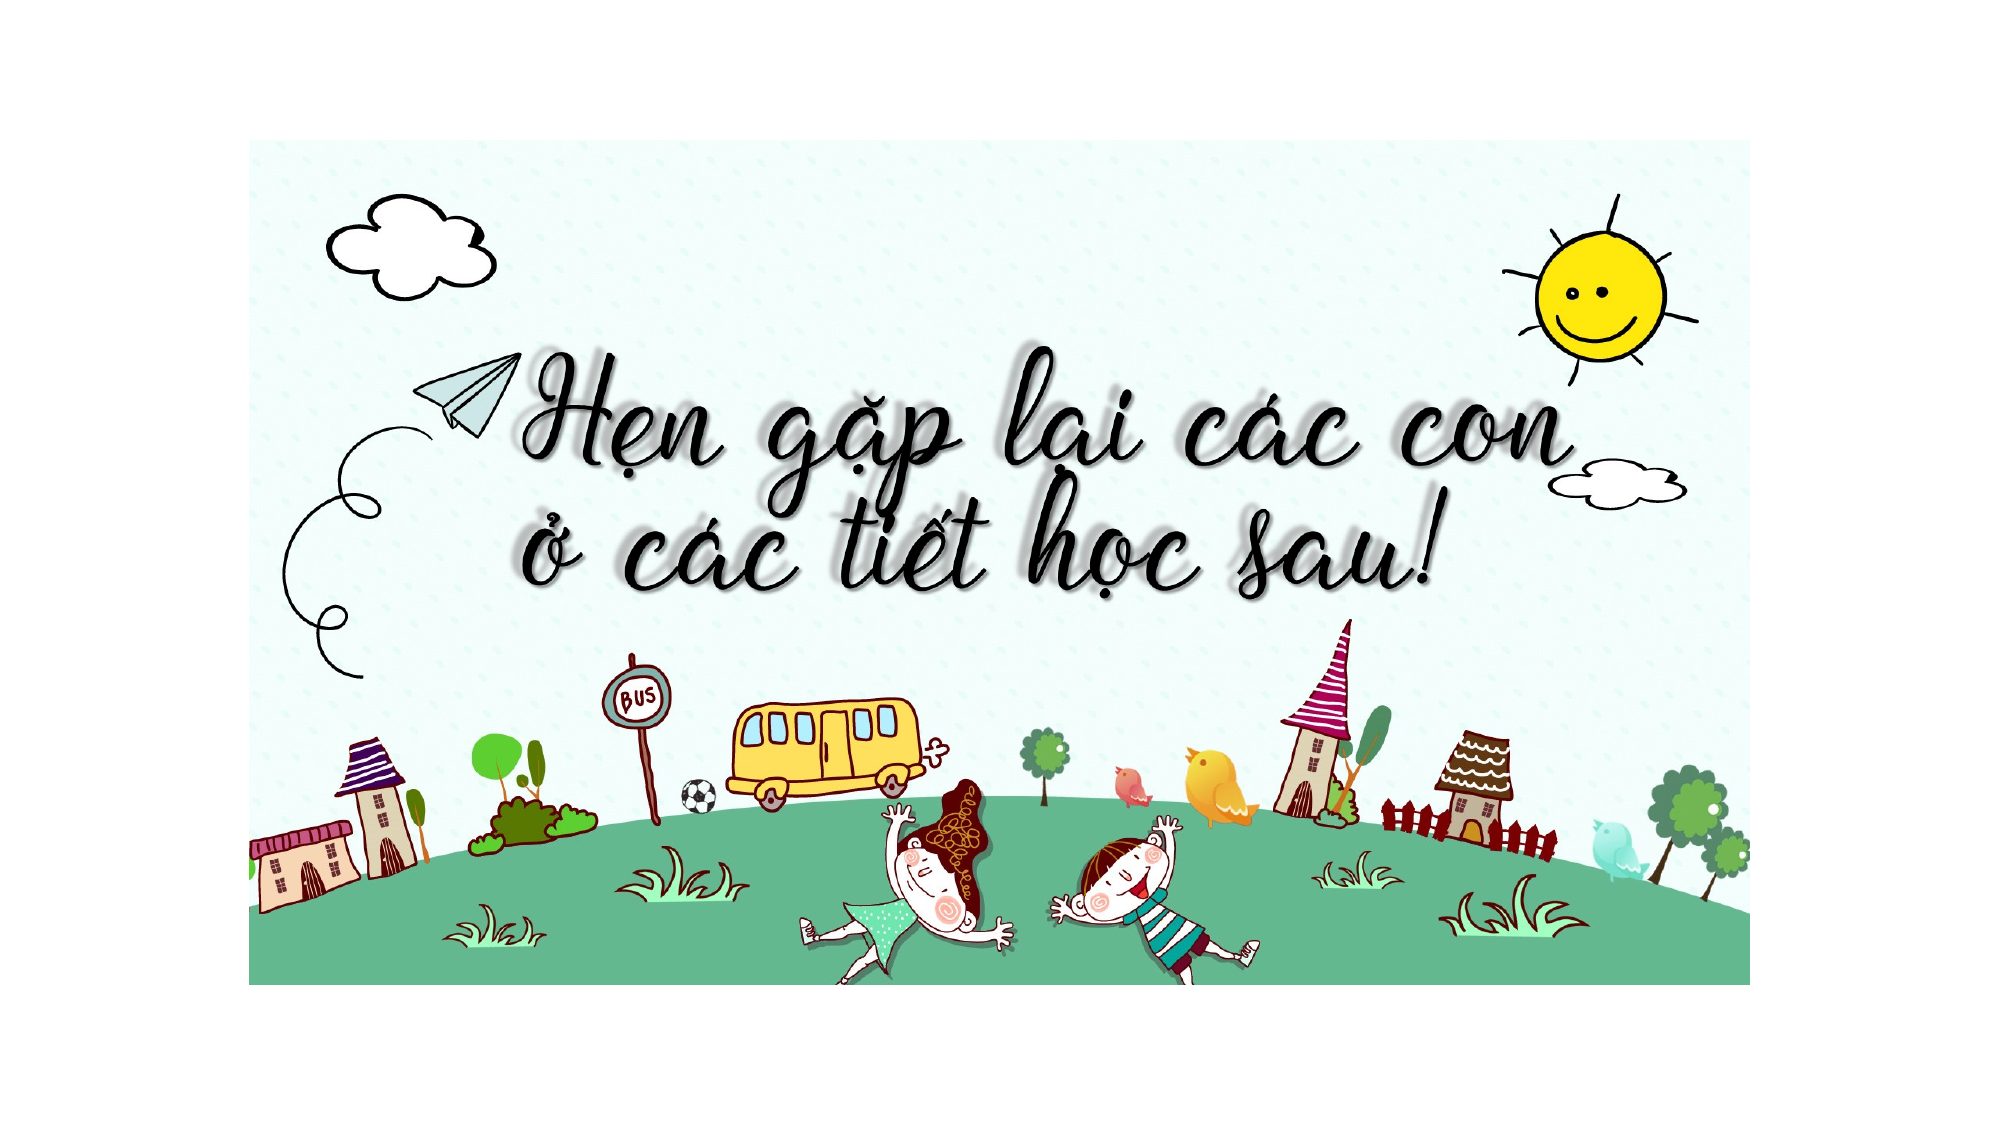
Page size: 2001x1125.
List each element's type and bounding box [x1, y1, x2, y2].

picture [249, 140, 1750, 985]
